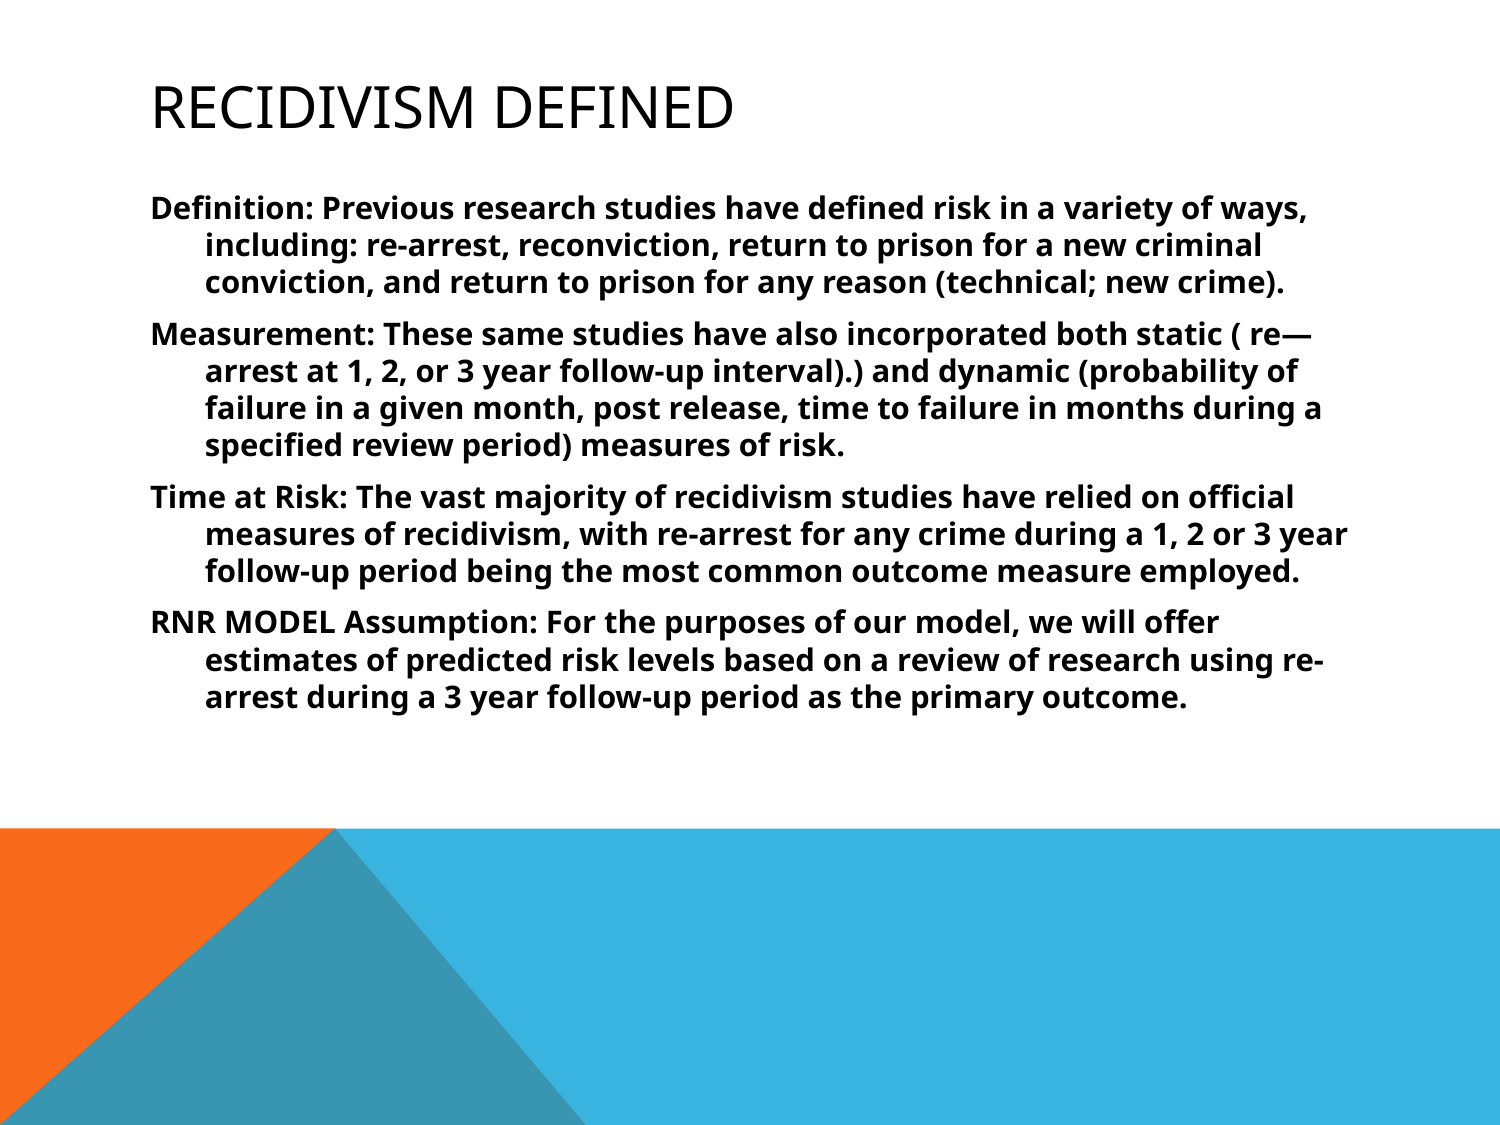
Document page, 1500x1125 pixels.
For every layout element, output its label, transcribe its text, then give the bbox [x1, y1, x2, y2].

title Recidivism Defined [135, 60, 1369, 150]
list Definition: Previous research studies have defined risk in a variety of ways, including: re-arrest, reconviction, return to prison for a new criminal conviction, and return to prison for any reason (technical; new crime). Measurement: These same studies have also incorporated both static ( re—arrest at 1, 2, or 3 year follow-up interval).) and dynamic (probability of failure in a given month, post release, time to failure in months during a specified review period) measures of risk. Time at Risk: The vast majority of recidivism studies have relied on official measures of recidivism, with re-arrest for any crime during a 1, 2 or 3 year follow-up period being the most common outcome measure employed. RNR MODEL Assumption: For the purposes of our model, we will offer estimates of predicted risk levels based on a review of research using re-arrest during a 3 year follow-up period as the primary outcome. [135, 180, 1369, 768]
